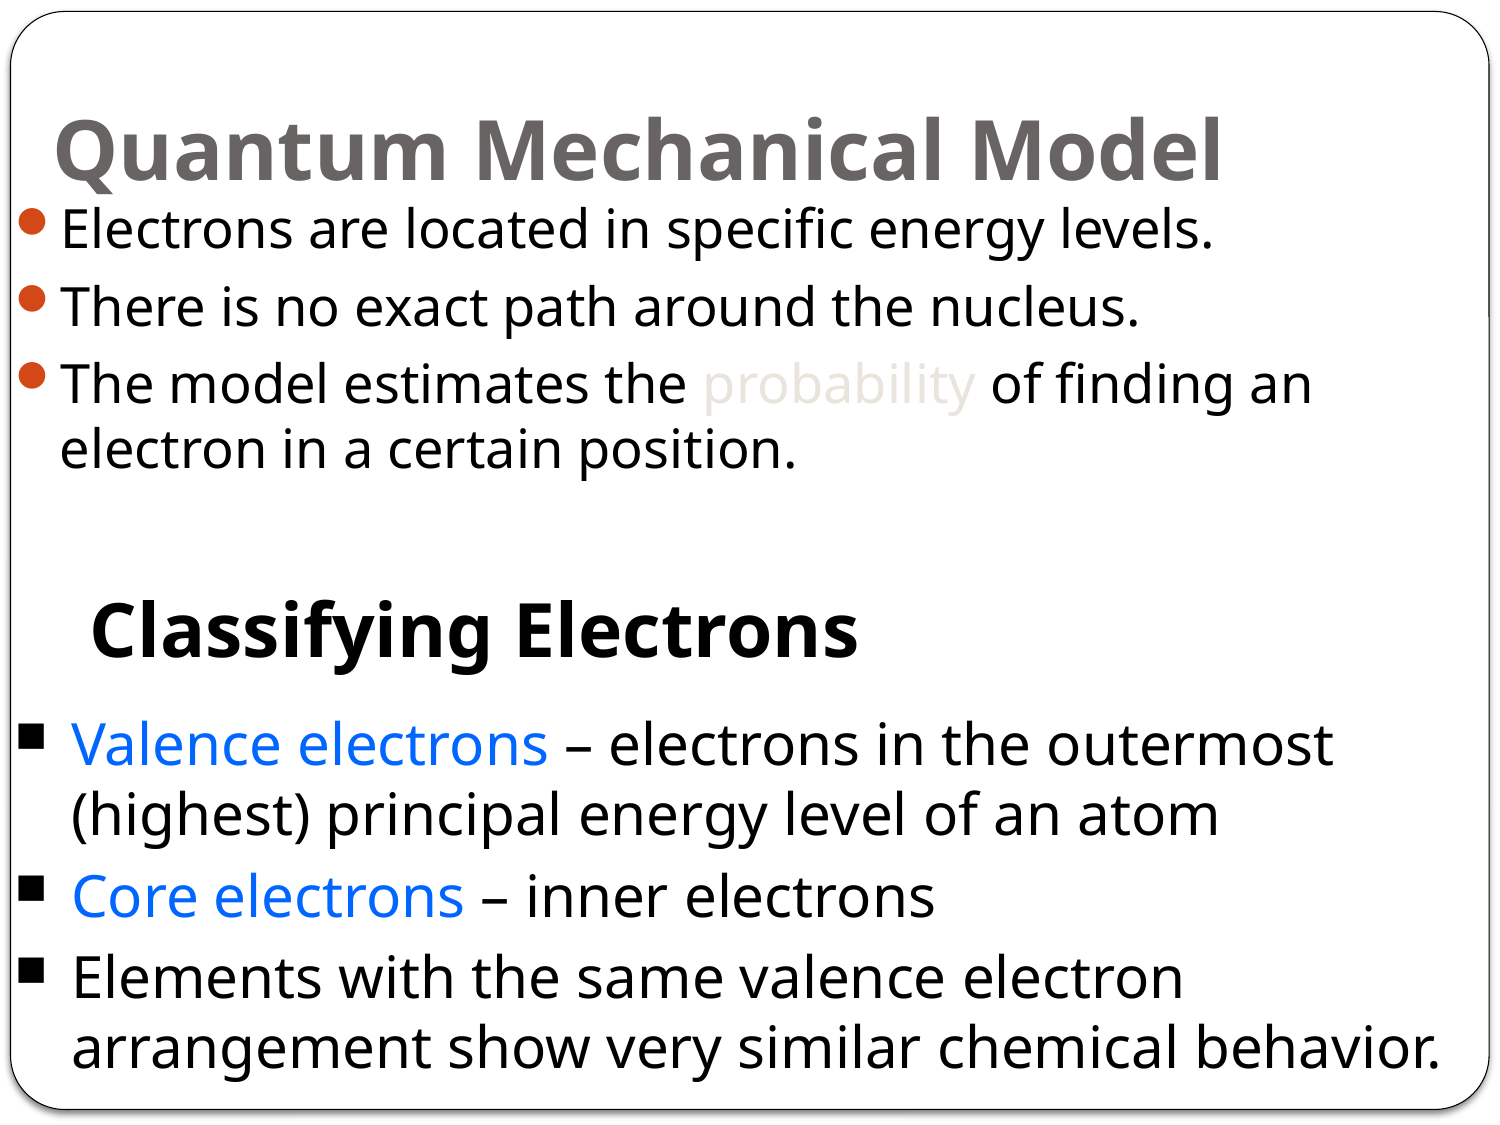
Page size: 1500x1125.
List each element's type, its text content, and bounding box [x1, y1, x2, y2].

text_box Valence electrons – electrons in the outermost (highest) principal energy level of an atom Core electrons – inner electrons Elements with the same valence electron arrangement show very similar chemical behavior. [0, 699, 1500, 1088]
list Electrons are located in specific energy levels. There is no exact path around the nucleus. The model estimates the probability of finding an electron in a certain position. [0, 187, 1500, 699]
text_box Classifying Electrons [0, 574, 1425, 680]
title Quantum Mechanical Model [37, 24, 1425, 187]
